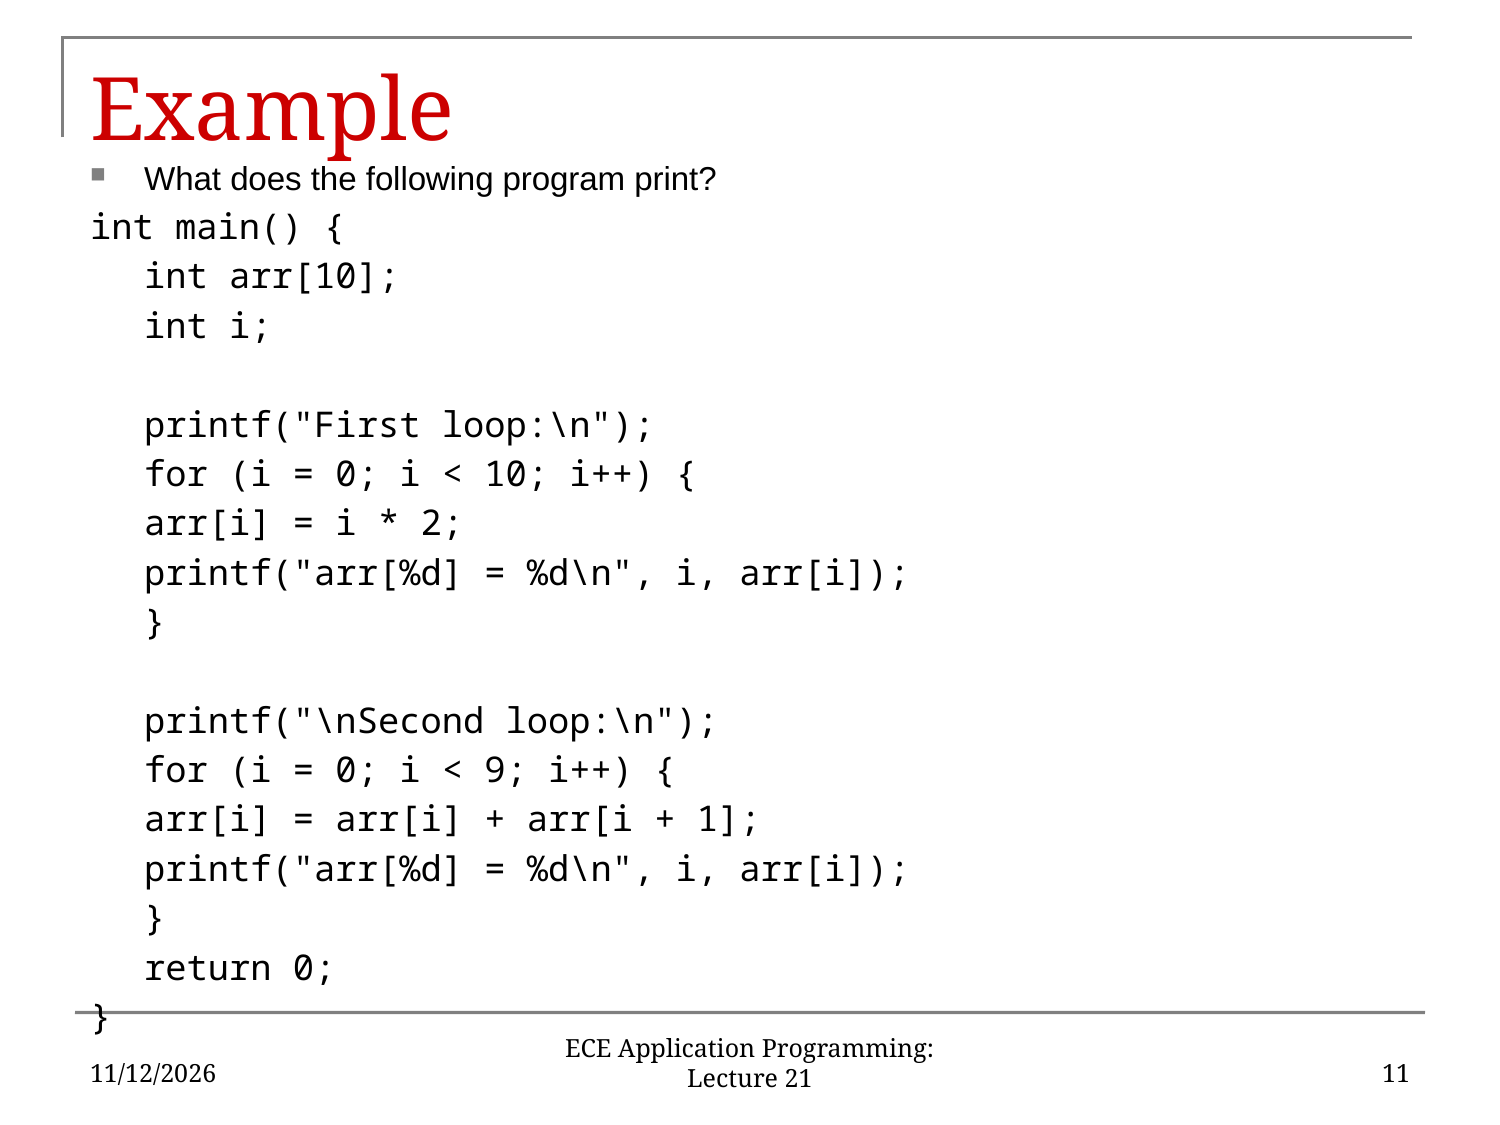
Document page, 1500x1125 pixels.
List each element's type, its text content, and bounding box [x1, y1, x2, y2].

title Example [75, 45, 1425, 149]
list What does the following program print? int main() { int arr[10]; int i; printf("First loop:\n"); for (i = 0; i < 10; i++) { arr[i] = i * 2; printf("arr[%d] = %d\n", i, arr[i]); } printf("\nSecond loop:\n"); for (i = 0; i < 9; i++) { arr[i] = arr[i] + arr[i + 1]; printf("arr[%d] = %d\n", i, arr[i]); } return 0; } [75, 149, 1425, 1050]
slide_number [74, 1023, 426, 1100]
slide_number 11 [1074, 1023, 1426, 1100]
footer ECE Application Programming: Lecture 21 [512, 1024, 988, 1101]
